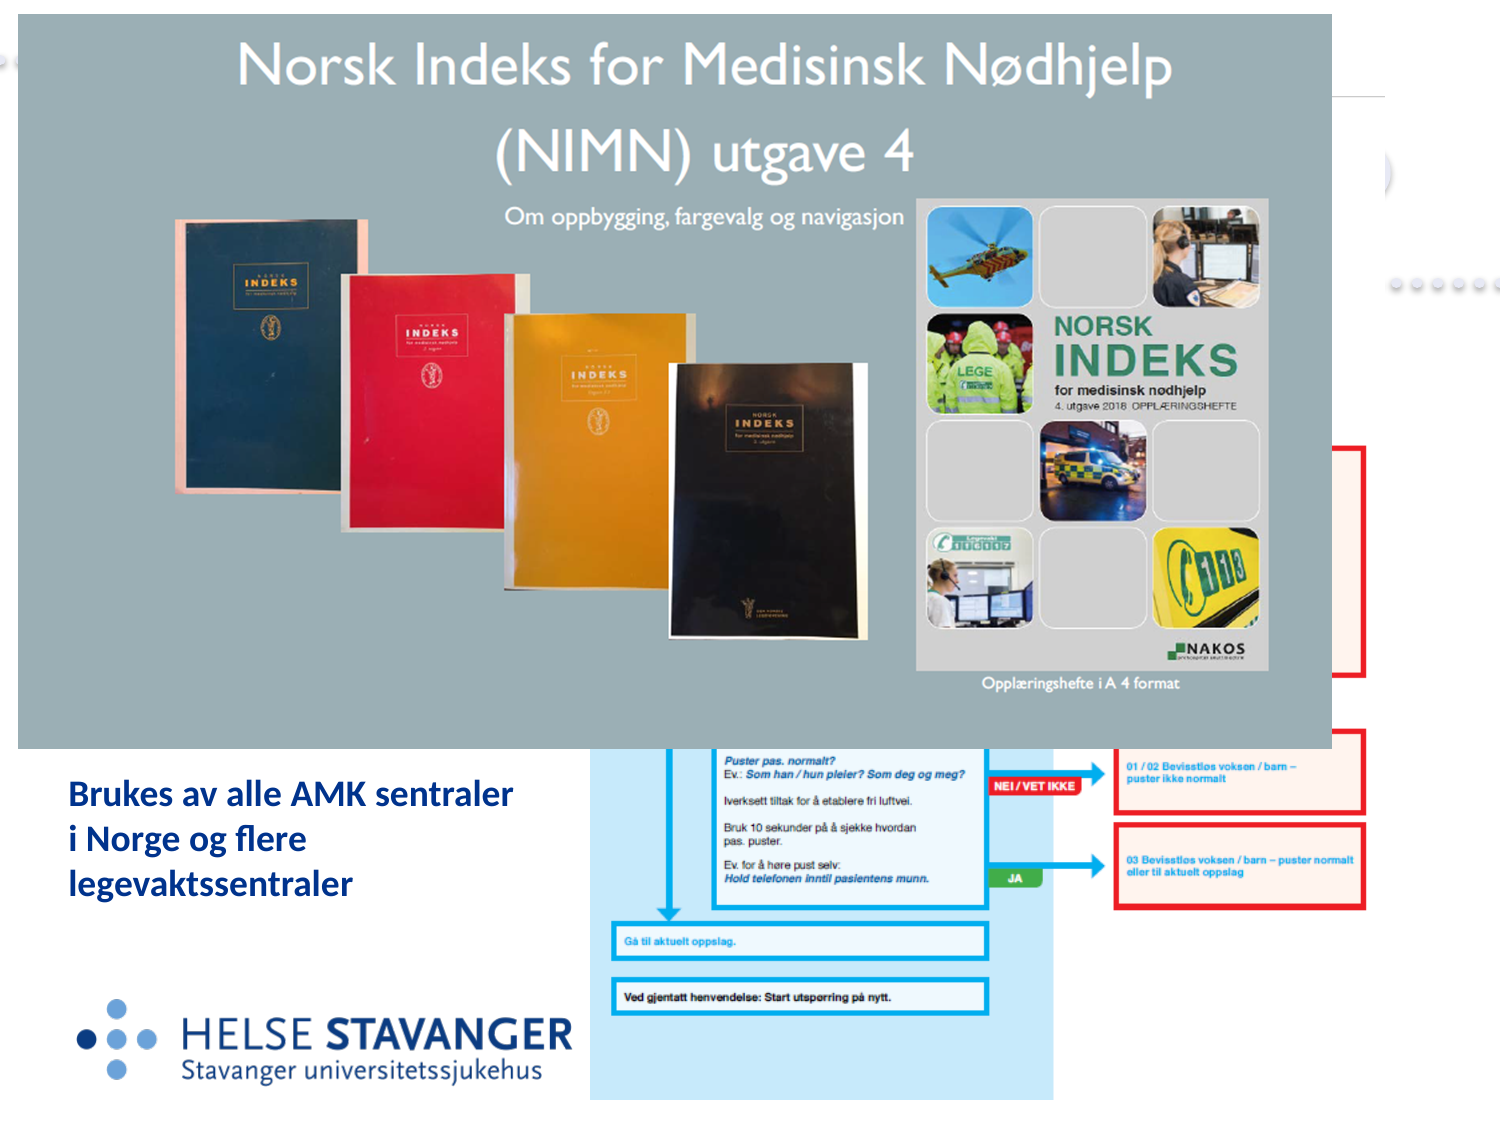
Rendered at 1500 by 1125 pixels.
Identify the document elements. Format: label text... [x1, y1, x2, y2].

picture [18, 14, 1332, 749]
picture [42, 963, 659, 1125]
text_box Brukes av alle AMK sentraler i Norge og flere legevaktssentraler [53, 761, 547, 912]
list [590, 96, 1385, 1101]
